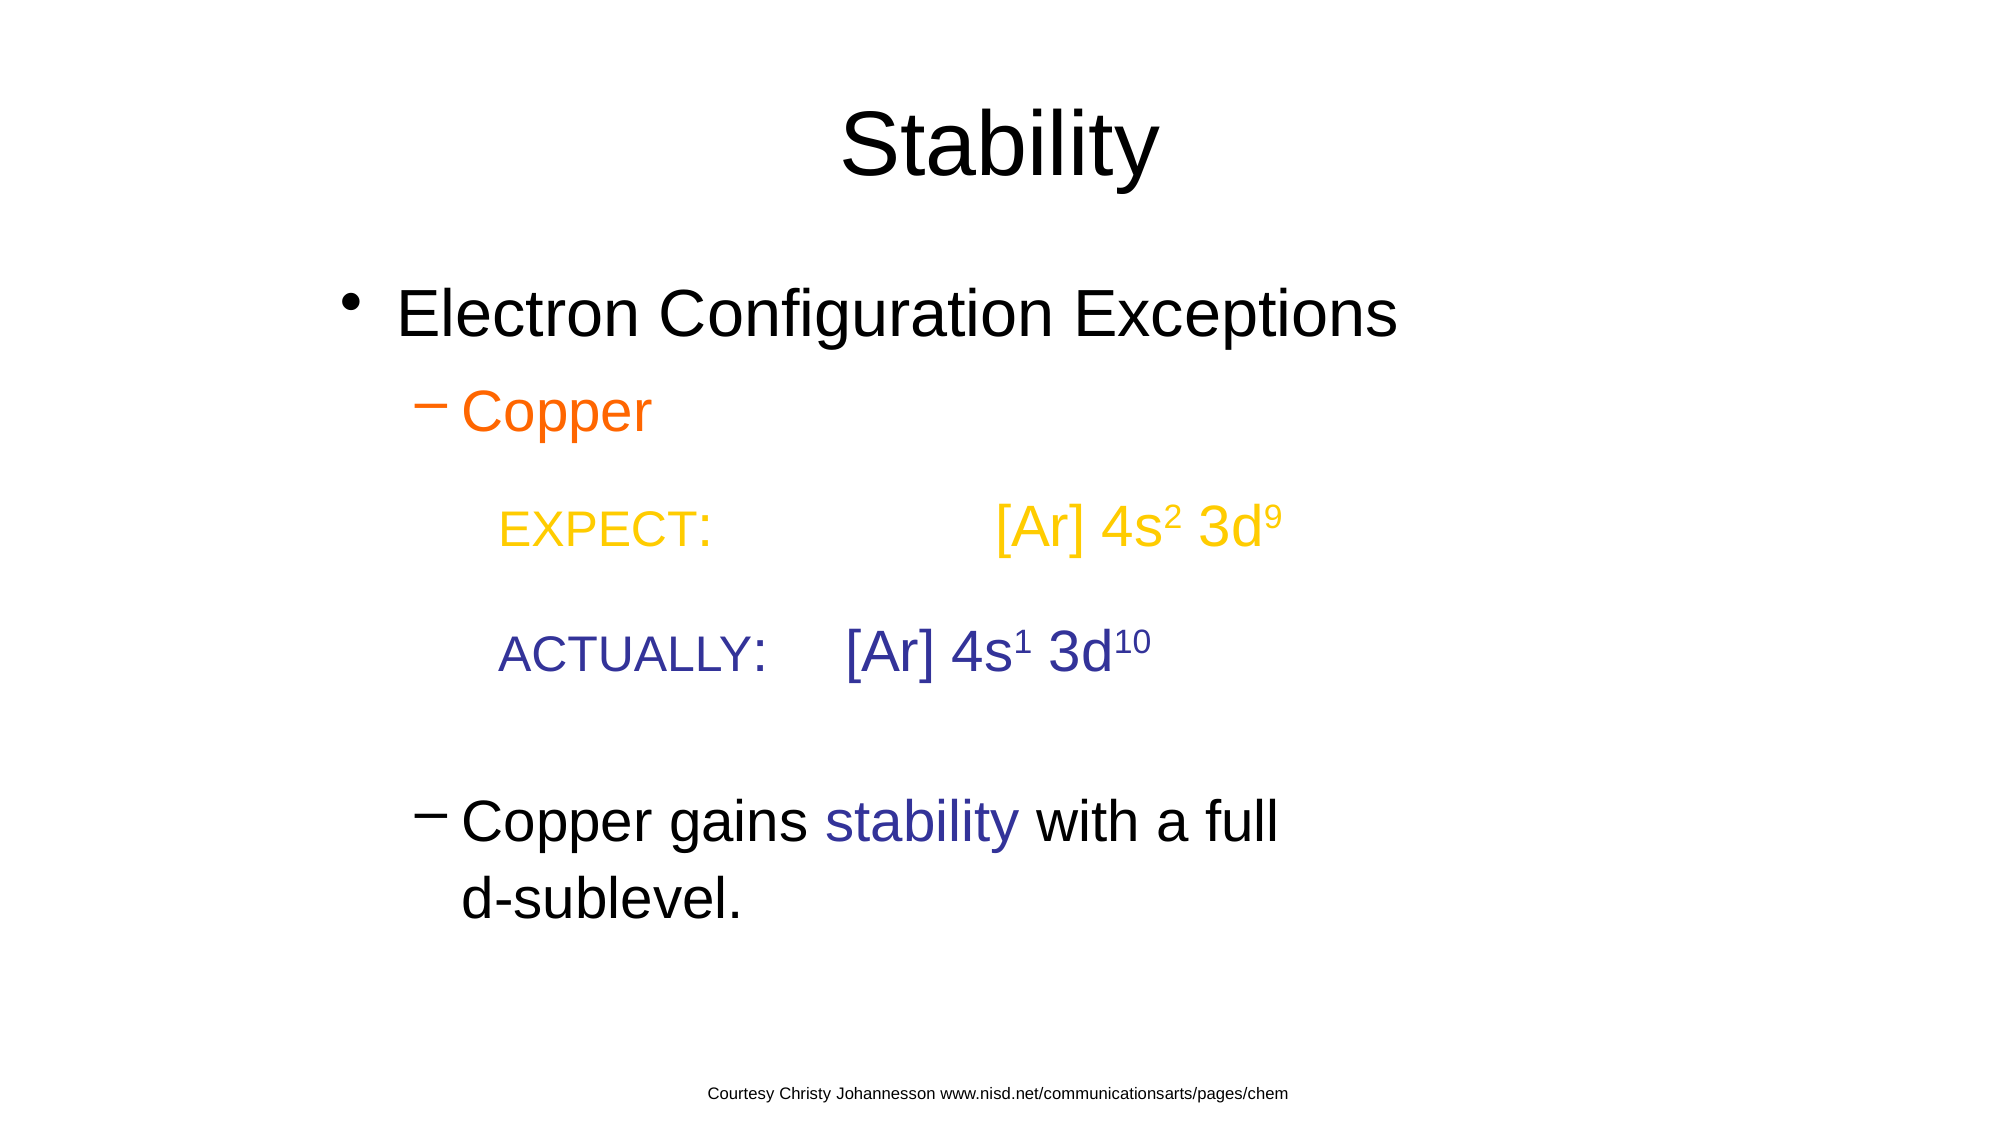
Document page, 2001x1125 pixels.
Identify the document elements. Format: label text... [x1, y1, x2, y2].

list Electron Configuration Exceptions [324, 262, 1675, 415]
text_box Copper [324, 344, 1667, 499]
title Stability [99, 45, 1900, 233]
text_box EXPECT: [Ar] 4s2 3d9 [408, 459, 1750, 584]
text_box ACTUALLY: [Ar] 4s1 3d10 [408, 584, 1750, 740]
text_box Copper gains stability with a full d-sublevel. [324, 768, 1667, 924]
text_box Courtesy Christy Johannesson www.nisd.net/communicationsarts/pages/chem [692, 1075, 1305, 1125]
